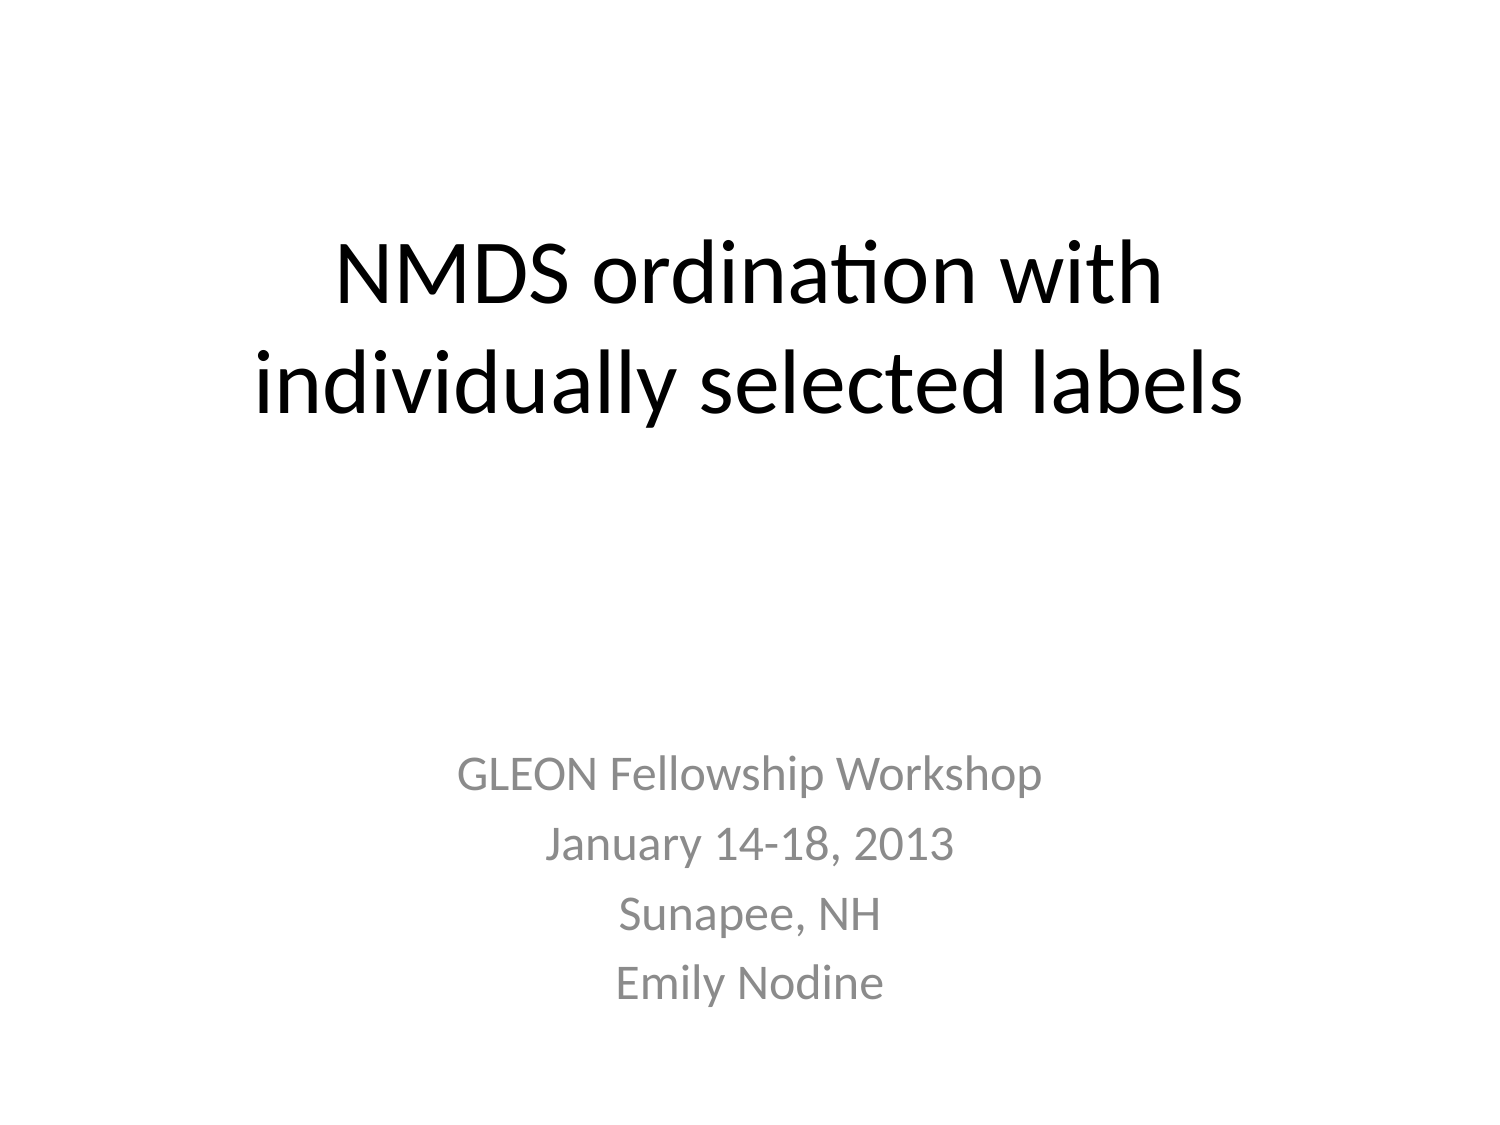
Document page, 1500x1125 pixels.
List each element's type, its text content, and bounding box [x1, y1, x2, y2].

subtitle GLEON Fellowship Workshop January 14-18, 2013 Sunapee, NH Emily Nodine [225, 732, 1275, 1021]
title NMDS ordination with individually selected labels [112, 201, 1388, 443]
